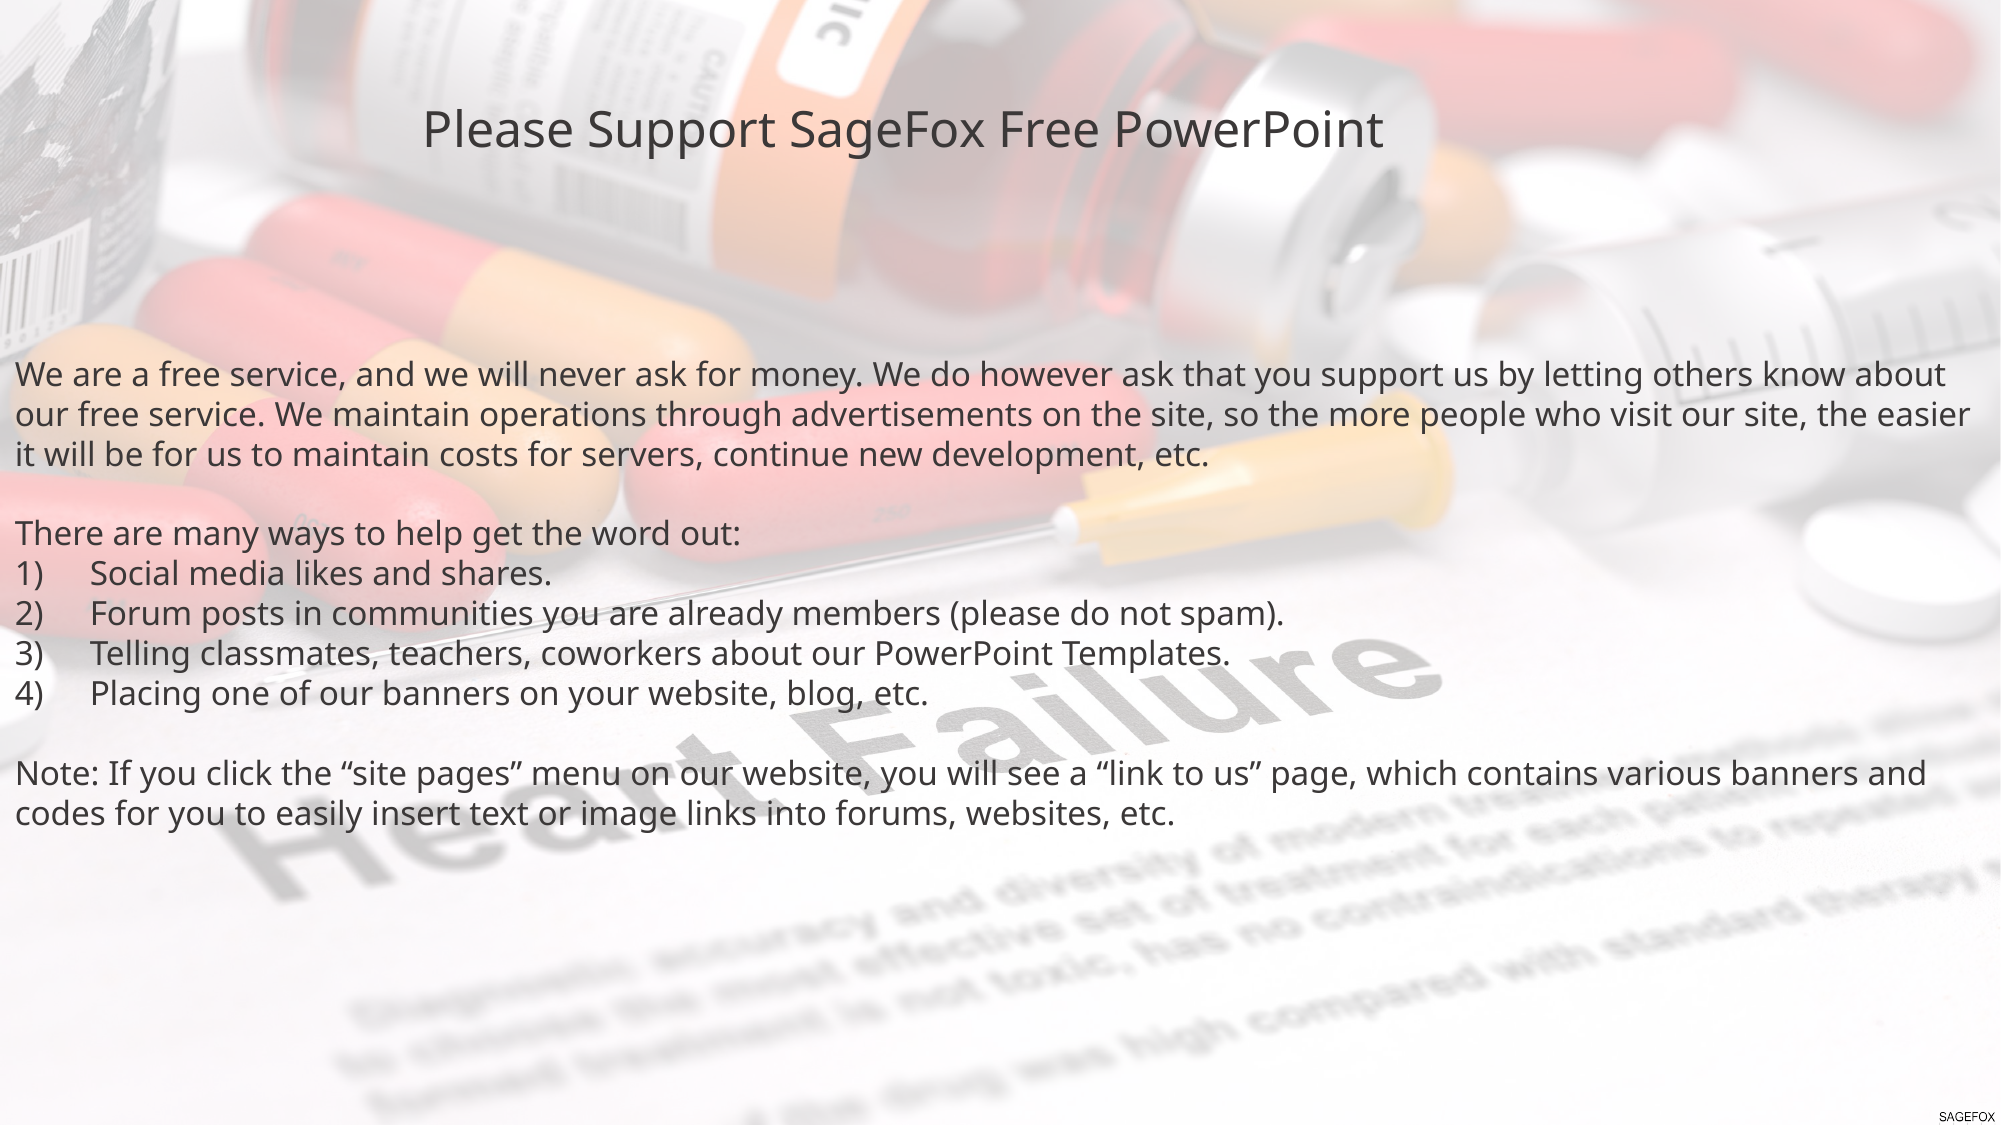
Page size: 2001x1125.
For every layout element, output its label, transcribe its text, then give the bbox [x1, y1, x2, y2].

text_box We are a free service, and we will never ask for money. We do however ask that you support us by letting others know about our free service. We maintain operations through advertisements on the site, so the more people who visit our site, the easier it will be for us to maintain costs for servers, continue new development, etc. There are many ways to help get the word out: Social media likes and shares. Forum posts in communities you are already members (please do not spam). Telling classmates, teachers, coworkers about our PowerPoint Templates. Placing one of our banners on your website, blog, etc. Note: If you click the “site pages” menu on our website, you will see a “link to us” page, which contains various banners and codes for you to easily insert text or image links into forums, websites, etc. [0, 0, 2000, 1125]
picture [1936, 1111, 1997, 1125]
title Please Support SageFox Free PowerPoint [363, 72, 1444, 190]
